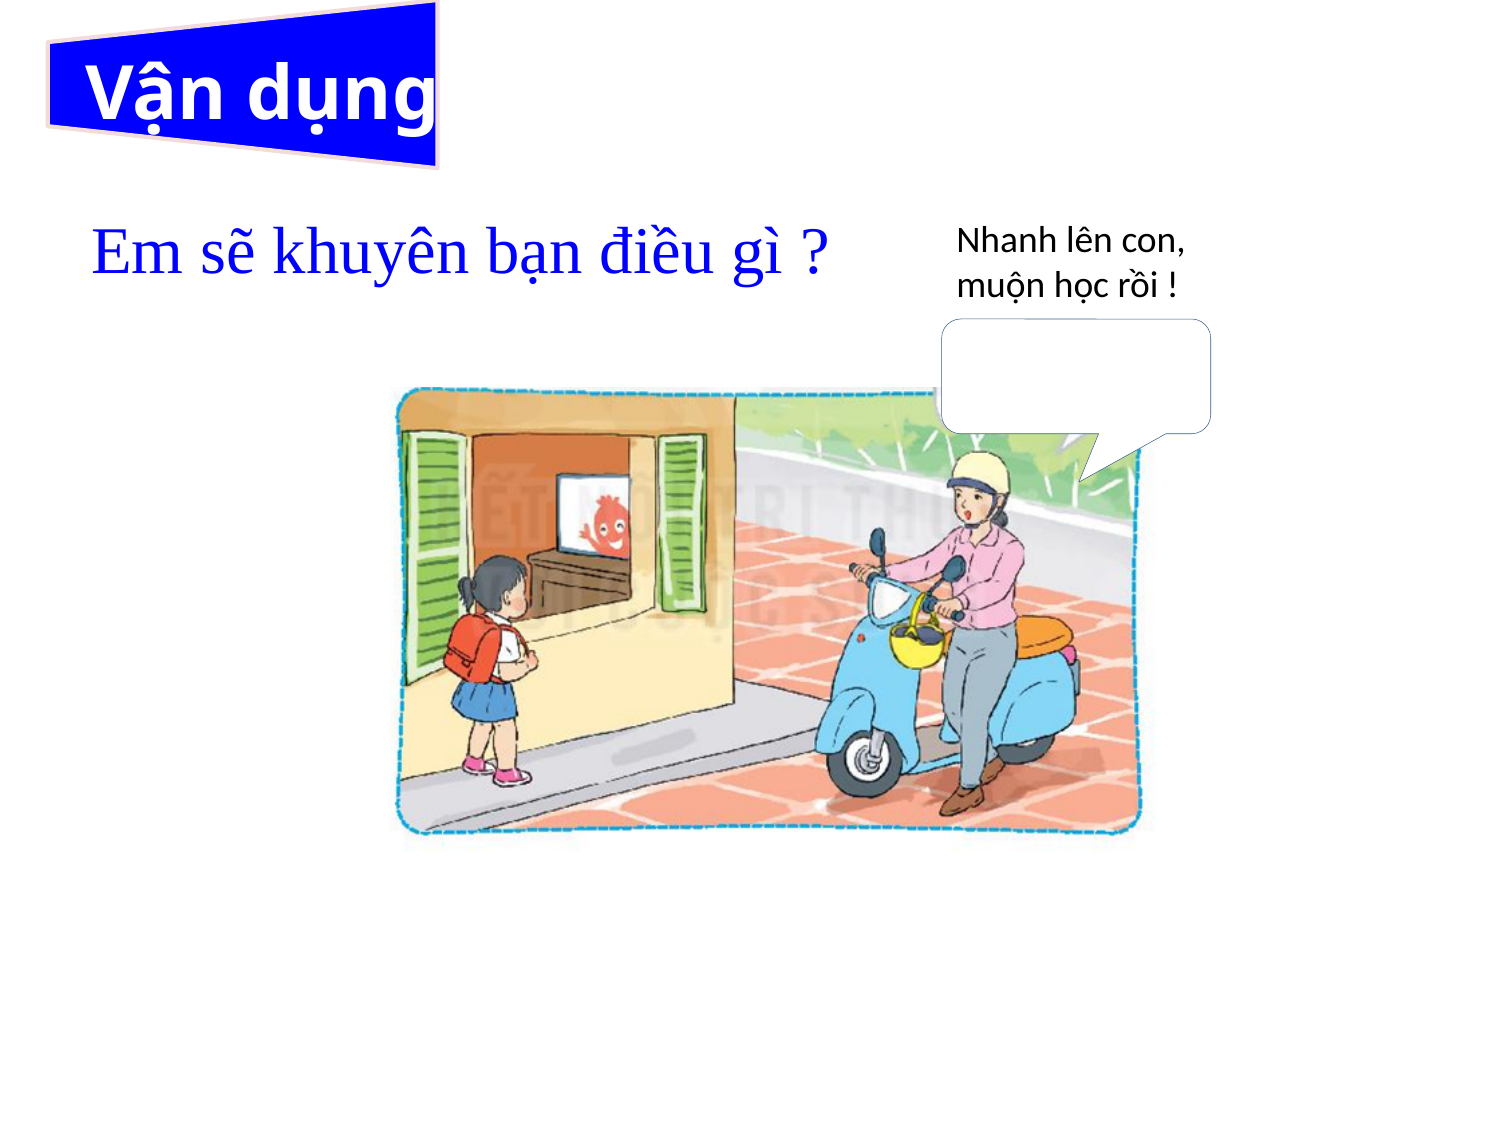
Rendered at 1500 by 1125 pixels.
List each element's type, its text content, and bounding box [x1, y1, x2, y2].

title Vận dụng [0, 0, 738, 188]
text_box [939, 316, 1213, 386]
picture [389, 387, 1500, 863]
text_box Em sẽ khuyên bạn điều gì ? [67, 199, 846, 295]
text_box Nhanh lên con, muộn học rồi ! [941, 207, 1392, 313]
